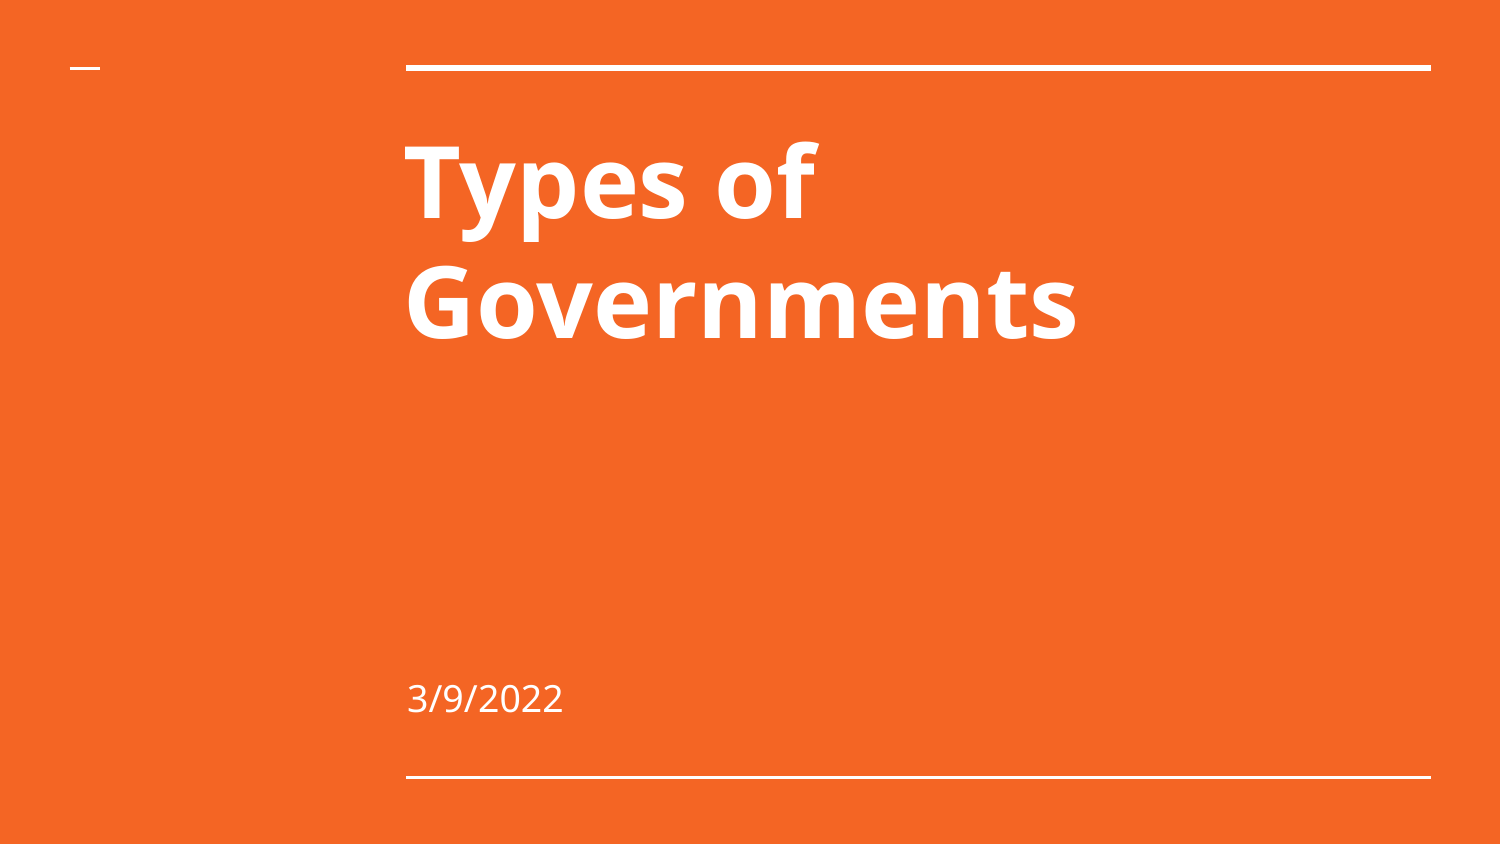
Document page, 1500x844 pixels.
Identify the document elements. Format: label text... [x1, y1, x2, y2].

subtitle 3/9/2022 [392, 531, 1431, 735]
title Types of Governments [389, 103, 1428, 357]
